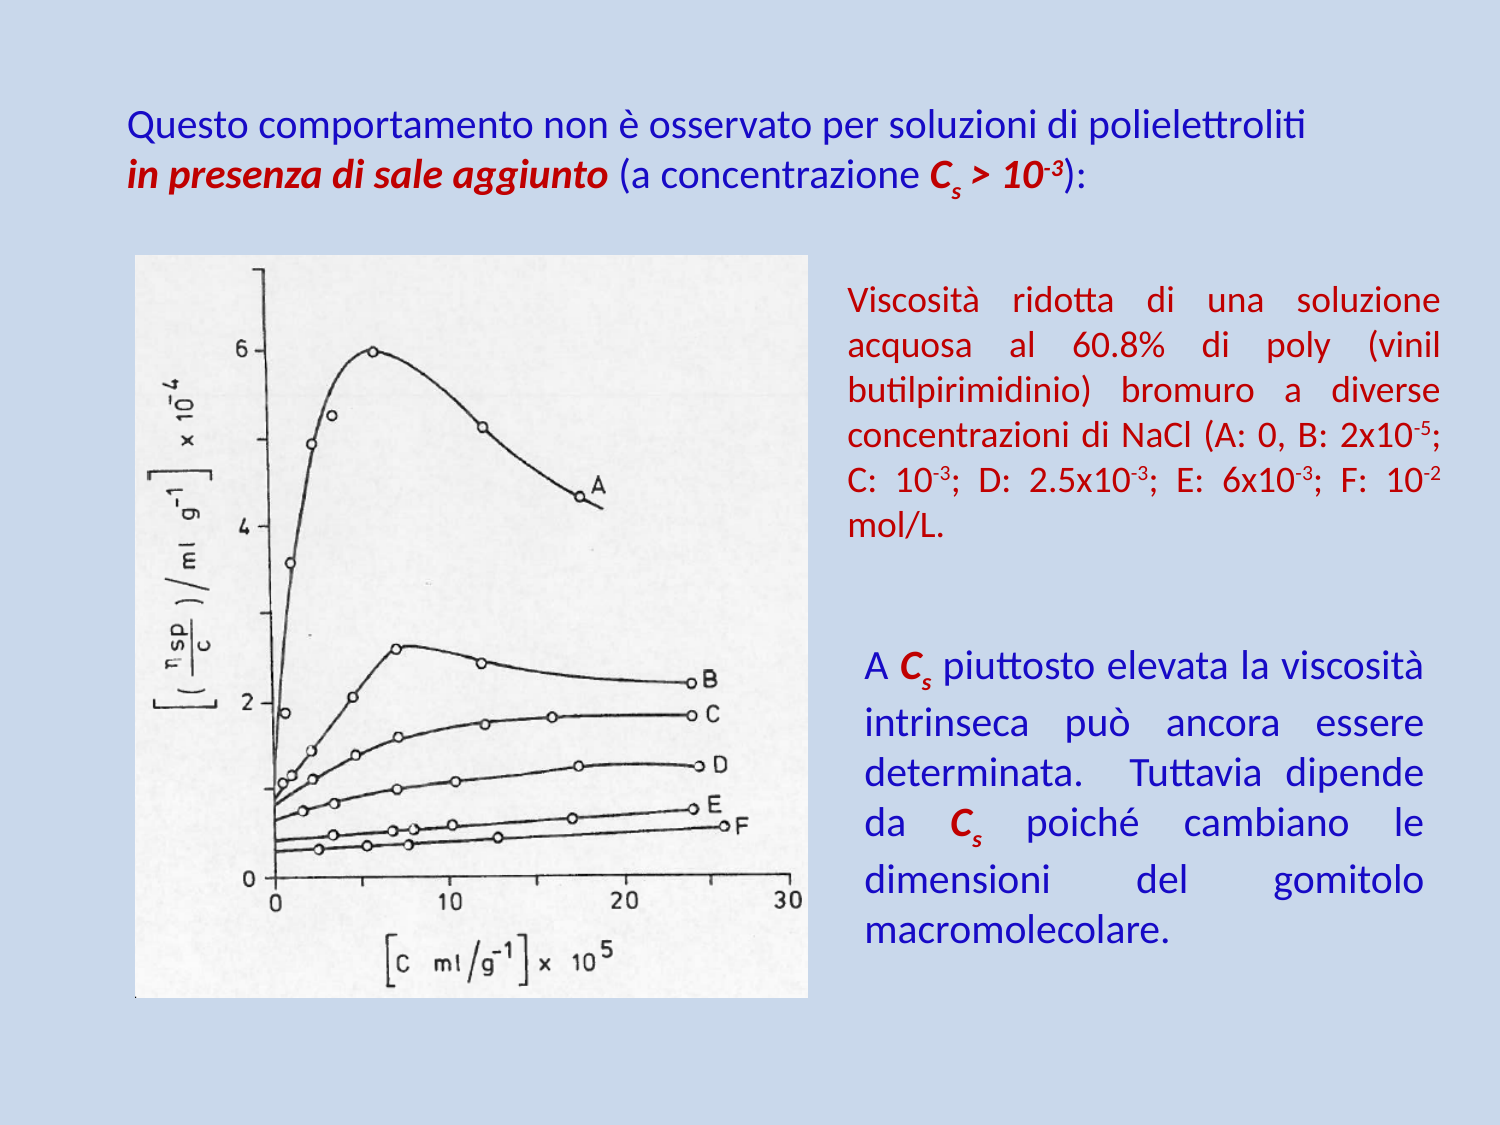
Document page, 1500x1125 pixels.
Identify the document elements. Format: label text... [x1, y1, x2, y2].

text_box Questo comportamento non è osservato per soluzioni di polielettroliti in presenza di sale aggiunto (a concentrazione Cs > 10-3): [112, 89, 1329, 212]
picture [135, 254, 809, 998]
text_box A Cs piuttosto elevata la viscosità intrinseca può ancora essere determinata. Tuttavia dipende da Cs poiché cambiano le dimensioni del gomitolo macromolecolare. [849, 630, 1440, 960]
text_box Viscosità ridotta di una soluzione acquosa al 60.8% di poly (vinil butilpirimidinio) bromuro a diverse concentrazioni di NaCl (A: 0, B: 2x10-5; C: 10-3; D: 2.5x10-3; E: 6x10-3; F: 10-2 mol/L. [832, 267, 1457, 552]
